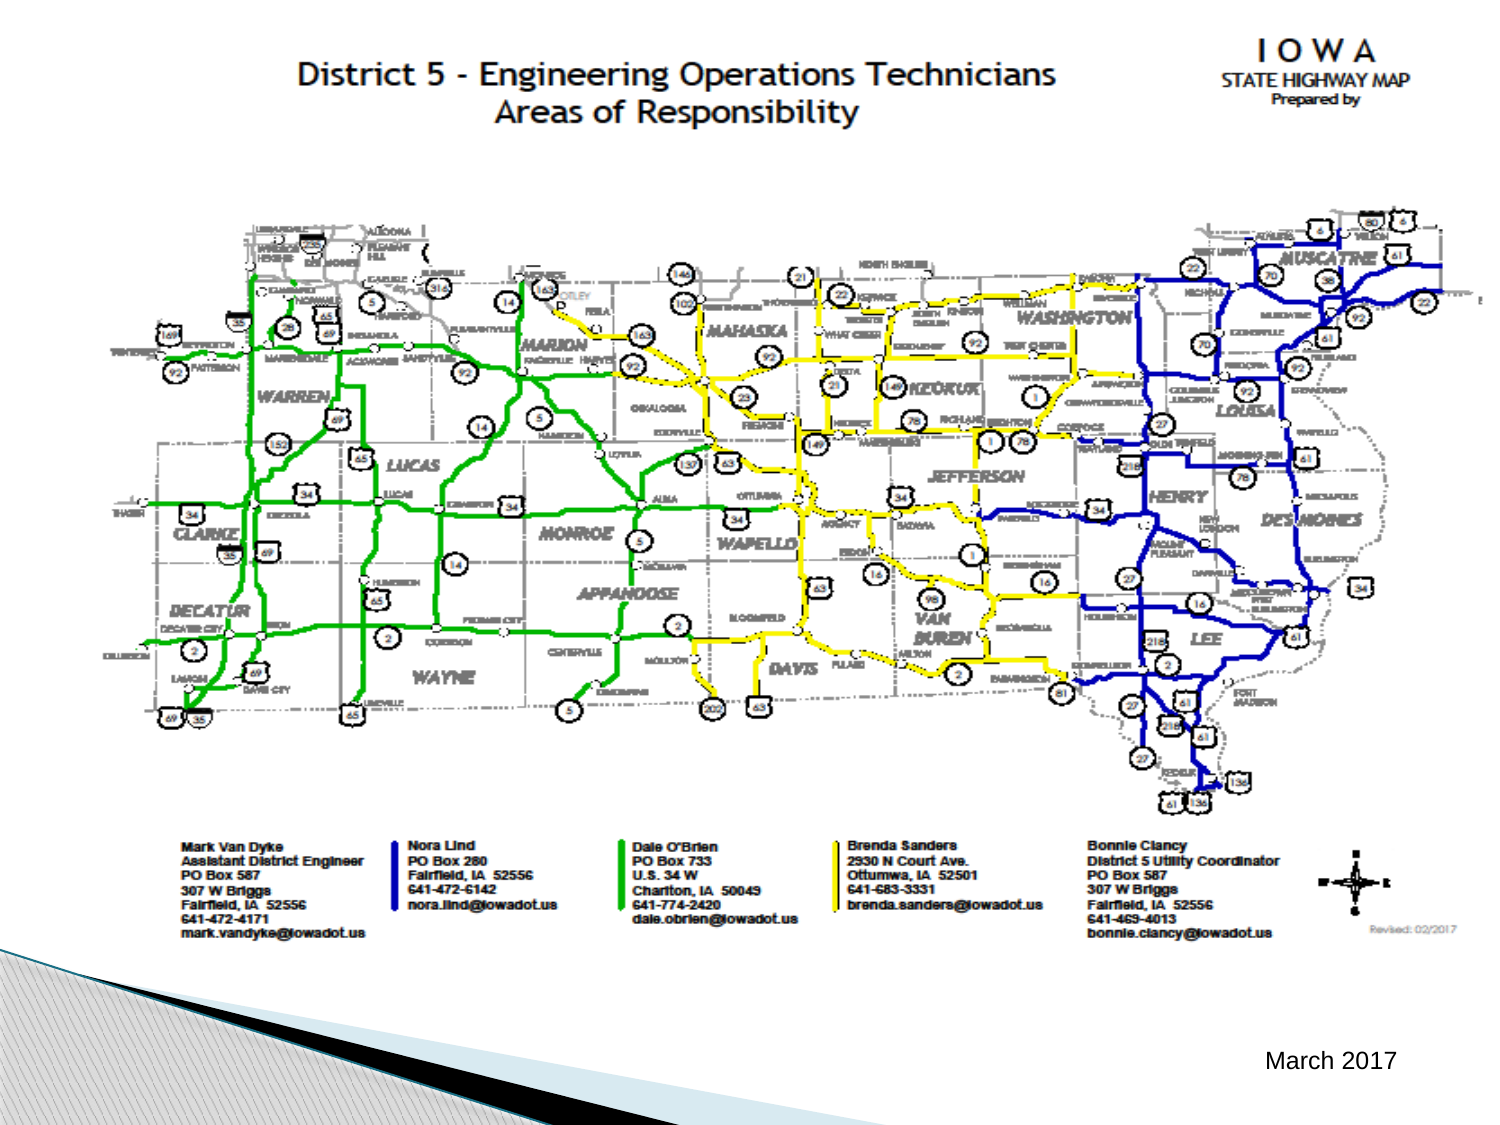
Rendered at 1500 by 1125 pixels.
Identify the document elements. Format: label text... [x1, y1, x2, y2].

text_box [62, 6, 1488, 964]
text_box March 2017 [1250, 1037, 1413, 1083]
